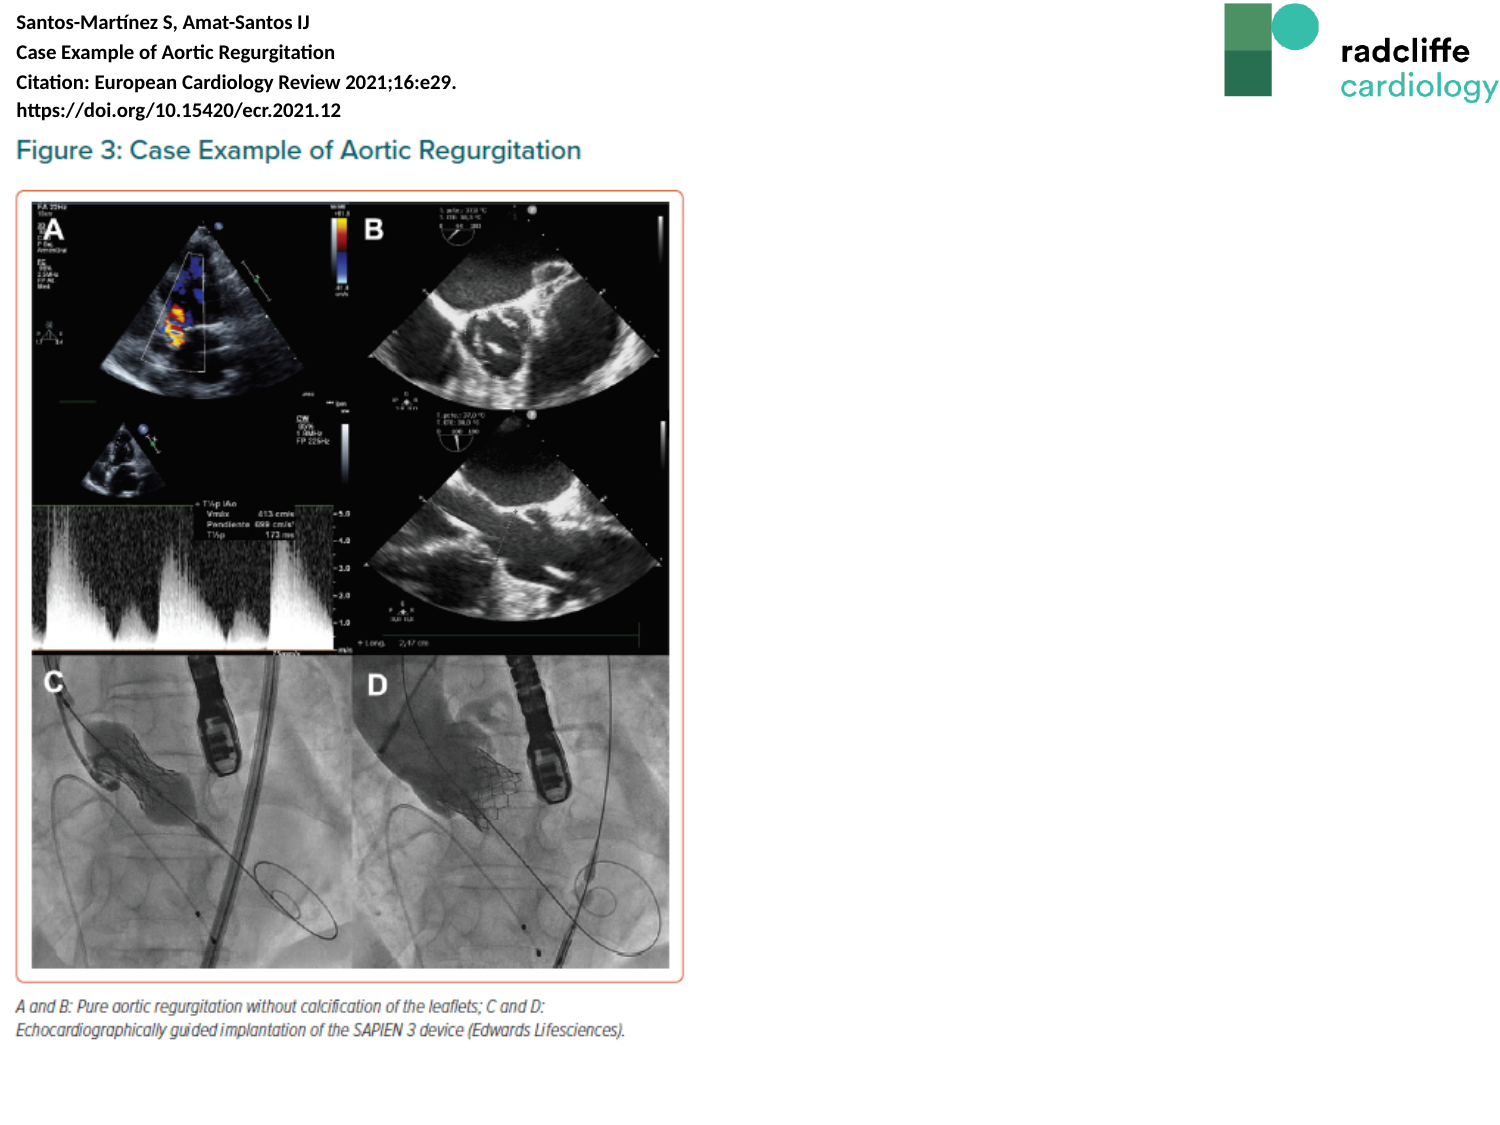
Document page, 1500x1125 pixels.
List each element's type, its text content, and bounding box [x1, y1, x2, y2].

text_box Citation: European Cardiology Review 2021;16:e29. [1, 60, 1224, 89]
text_box https://doi.org/10.15420/ecr.2021.12 [1, 89, 1500, 129]
text_box Case Example of Aortic Regurgitation [1, 31, 1224, 60]
picture [1224, 1, 1499, 104]
text_box Santos-Martínez S, Amat-Santos IJ [1, 1, 939, 31]
picture [1, 124, 699, 1063]
